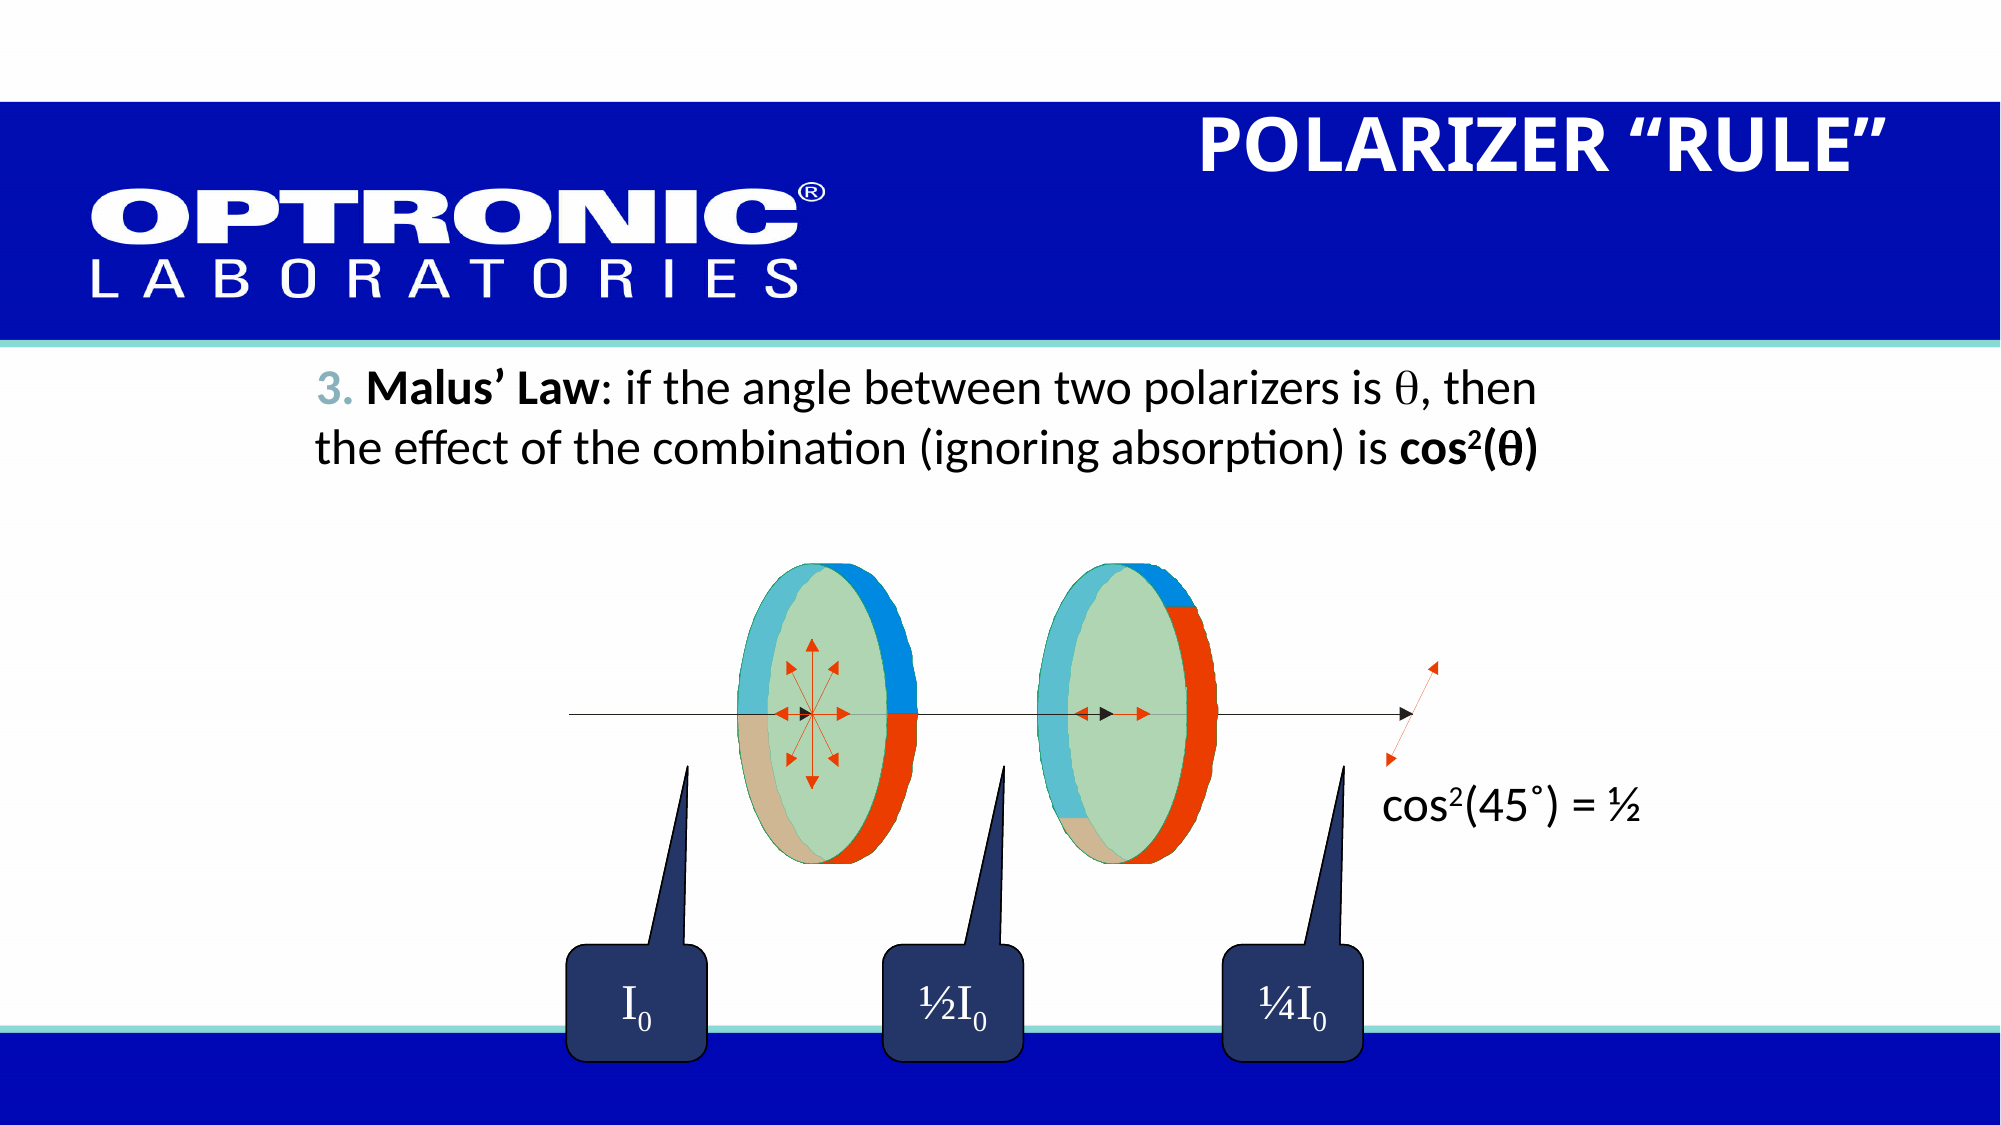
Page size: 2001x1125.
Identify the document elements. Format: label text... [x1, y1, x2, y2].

text_box POLARIZER “RULE” [933, 34, 1904, 196]
text_box cos2(45˚) = ½ [1442, 763, 1673, 839]
text_box ¼I0 [1222, 867, 1364, 1062]
text_box I0 [566, 867, 708, 1062]
picture [0, 0, 2001, 1125]
text_box ½I0 [882, 867, 1024, 1062]
text_box 3. Malus’ Law: if the angle between two polarizers is , then the effect of the combination (ignoring absorption) is cos2() [285, 347, 1569, 482]
